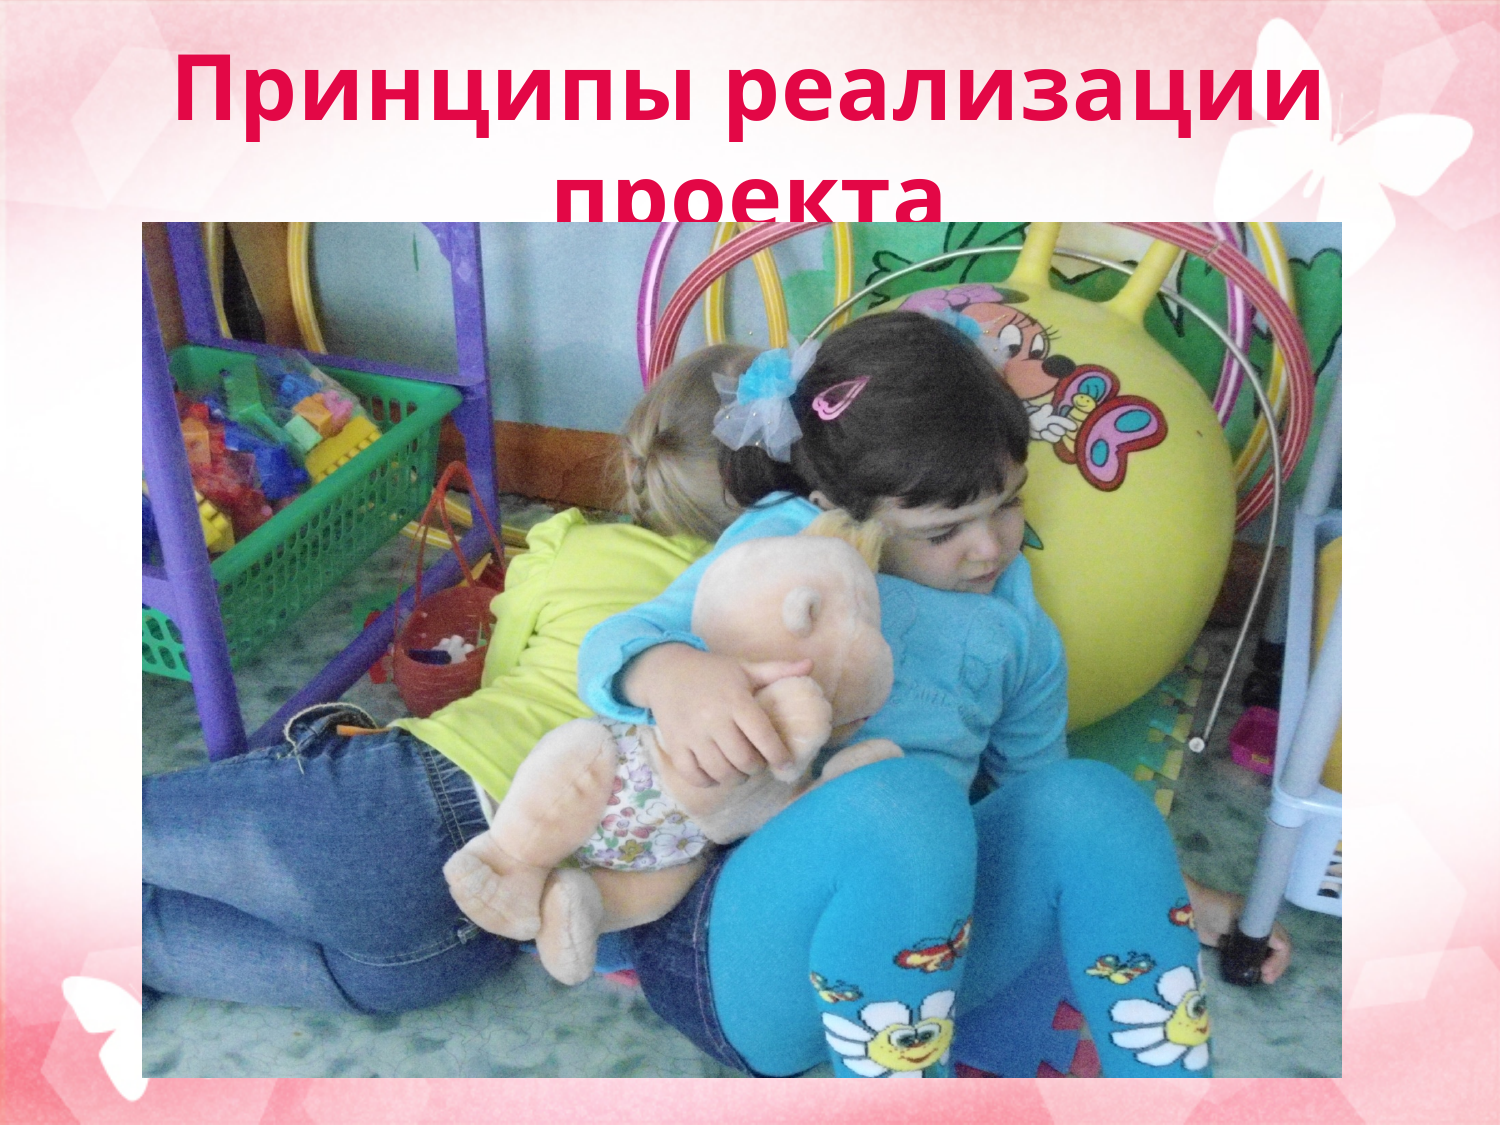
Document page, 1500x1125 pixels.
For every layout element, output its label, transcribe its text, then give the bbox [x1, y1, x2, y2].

picture [0, 0, 1500, 1125]
title Принципы реализации проекта [75, 45, 1425, 233]
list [142, 222, 1342, 1079]
